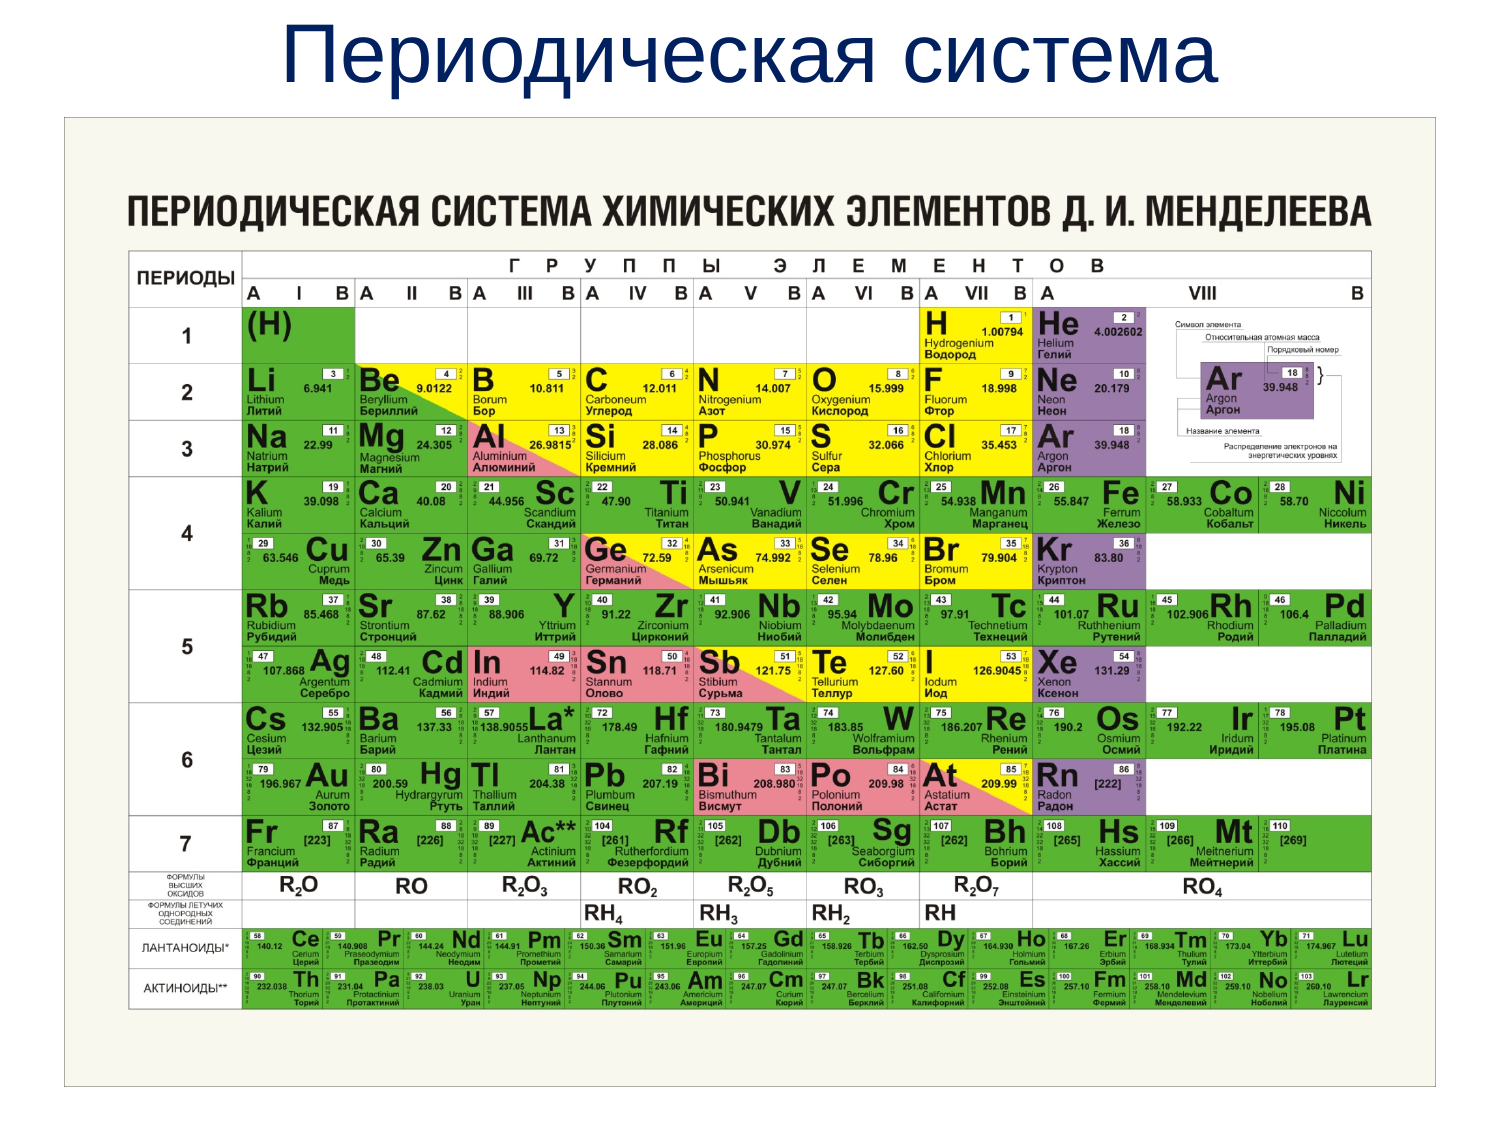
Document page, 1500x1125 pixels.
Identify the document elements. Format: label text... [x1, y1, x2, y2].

text_box Периодическая система химических элементов [144, 33, 1356, 115]
picture [64, 116, 1436, 1087]
